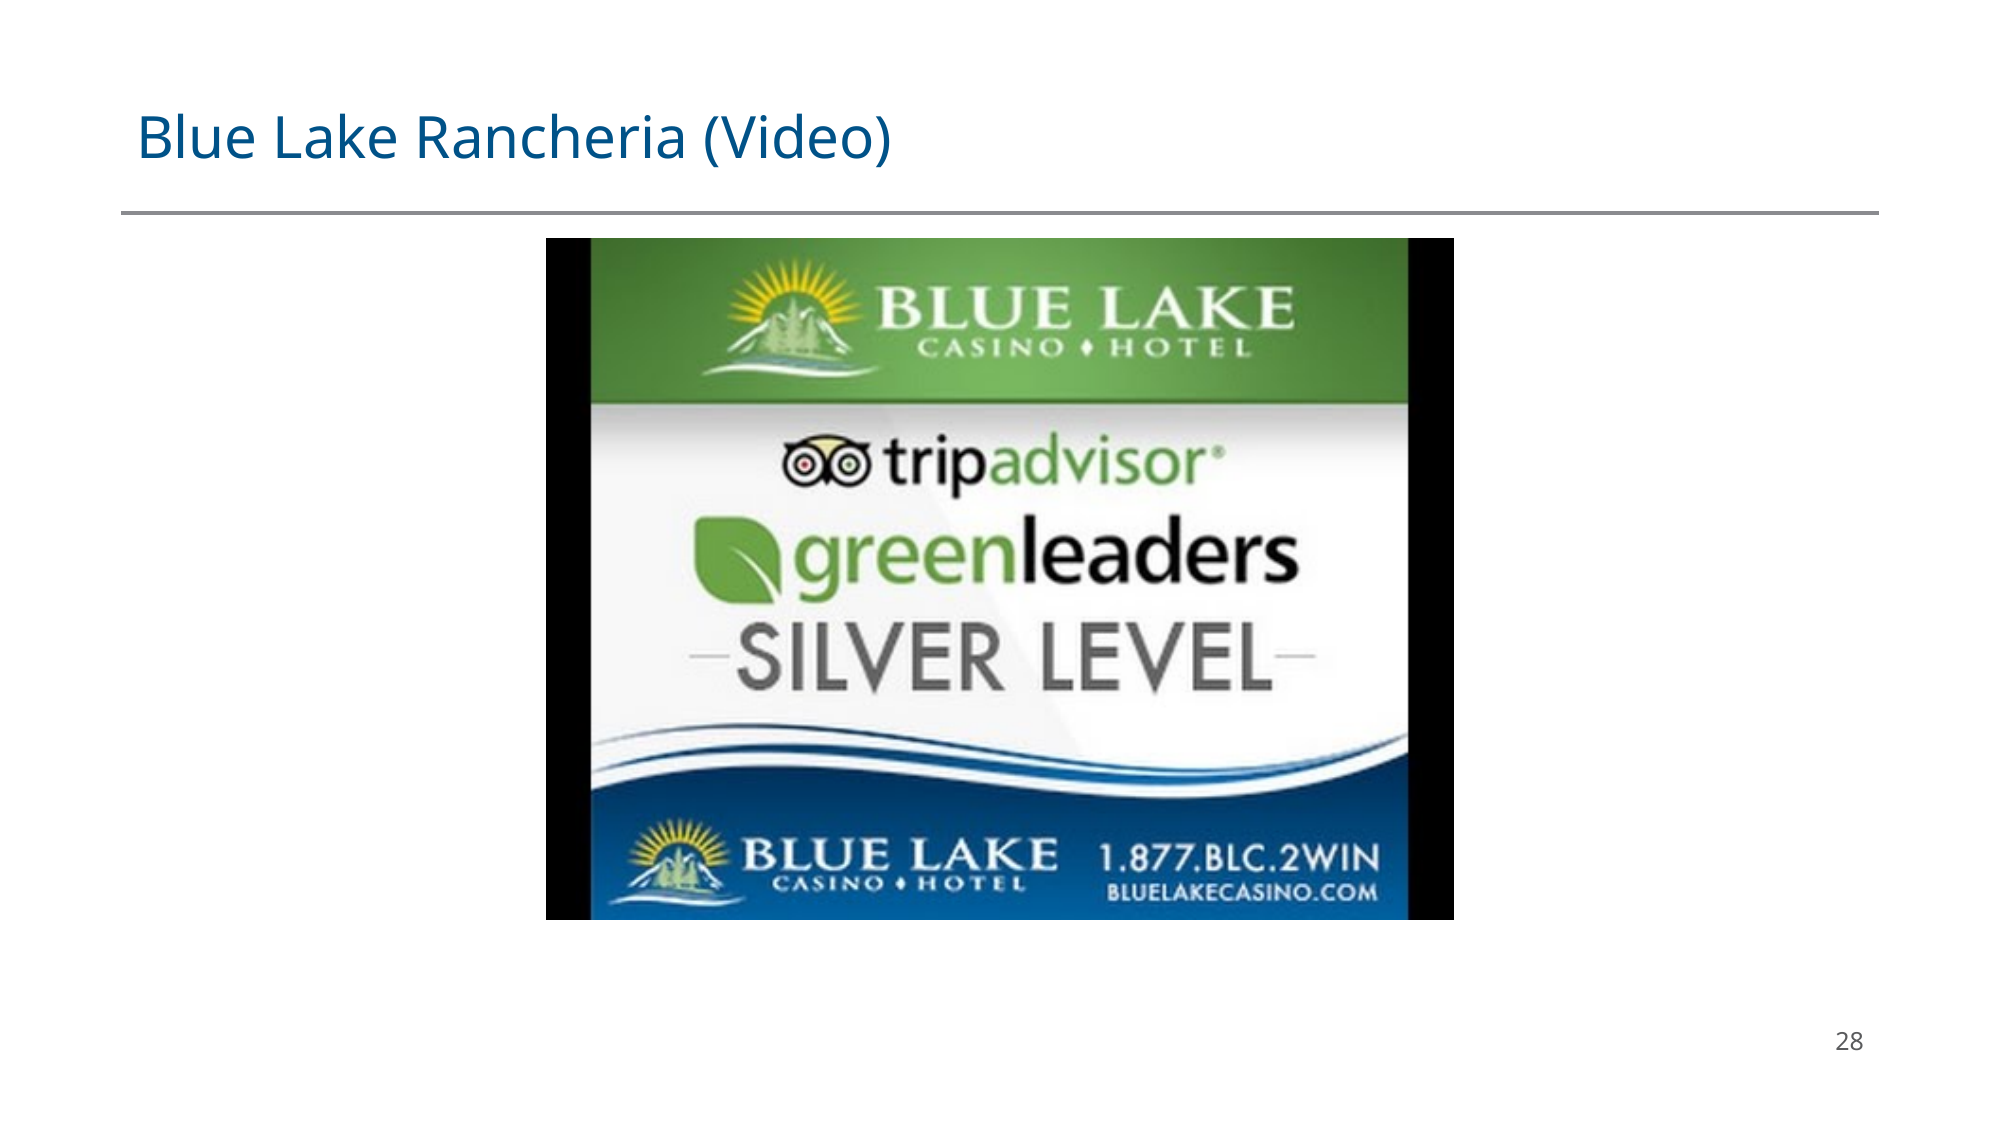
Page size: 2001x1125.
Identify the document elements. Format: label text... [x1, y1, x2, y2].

picture [545, 238, 1455, 920]
title Blue Lake Rancheria (Video) [121, 74, 1879, 197]
slide_number 28 [1728, 1012, 1879, 1073]
